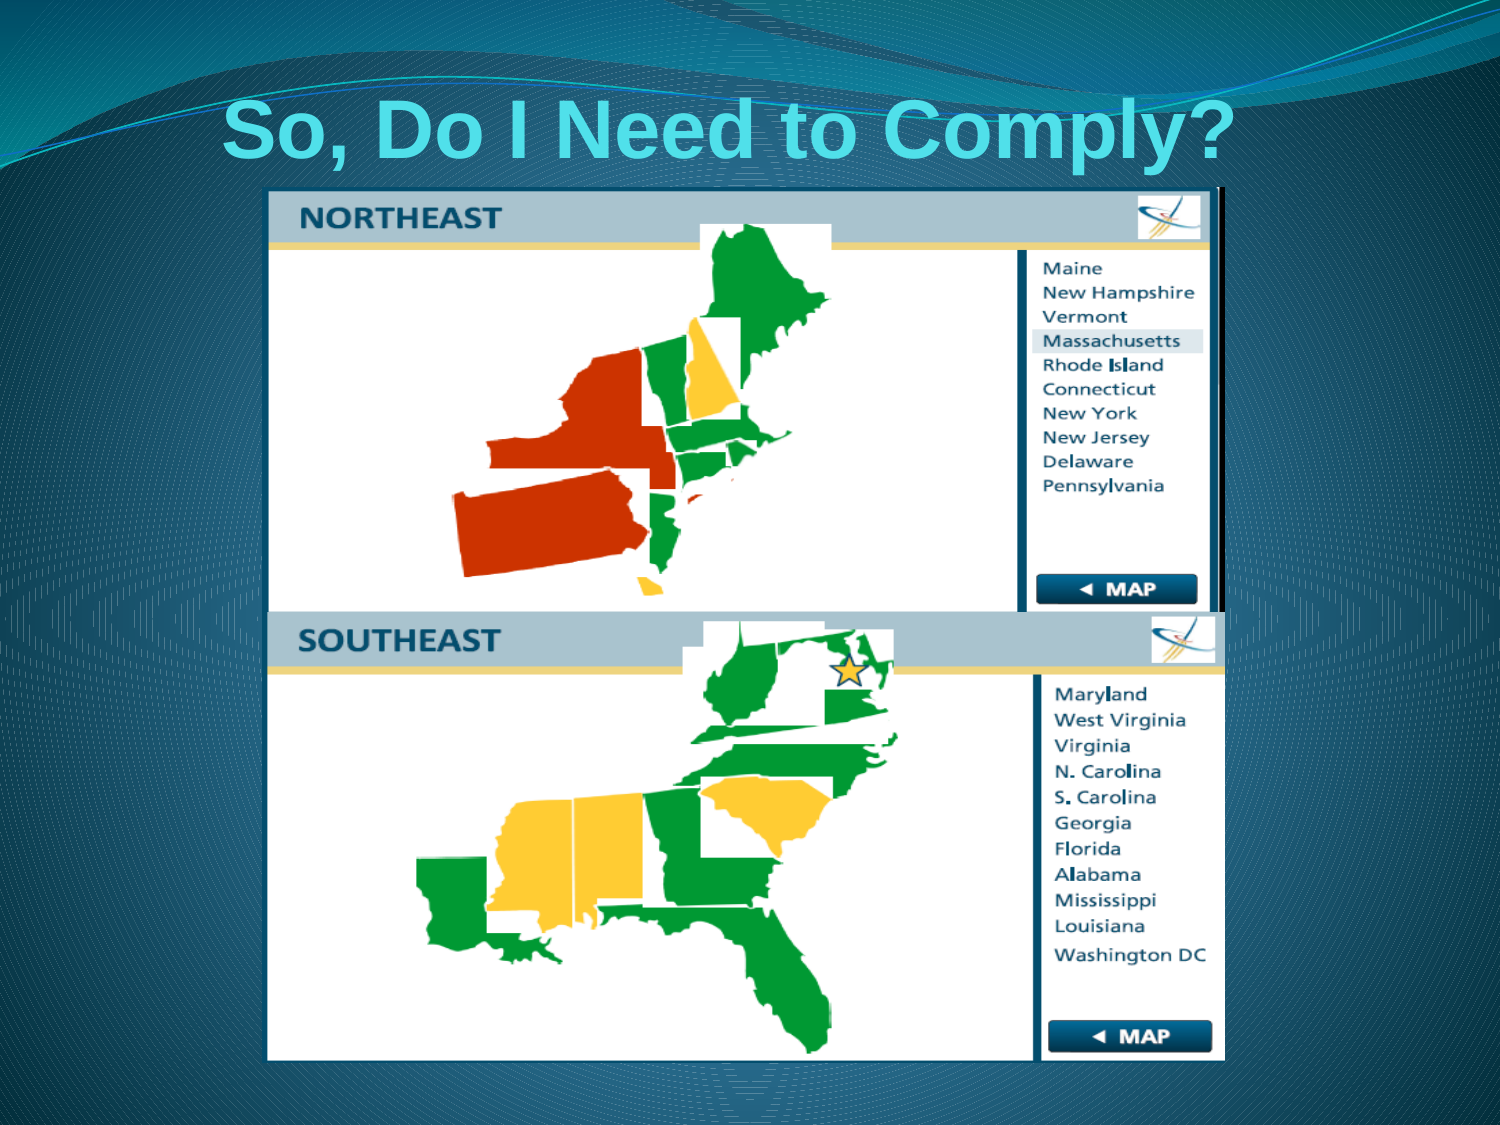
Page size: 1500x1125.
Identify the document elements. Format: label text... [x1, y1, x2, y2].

title So, Do I Need to Comply? [87, 0, 1376, 174]
subtitle [50, 174, 1450, 1100]
picture [268, 187, 1226, 1060]
